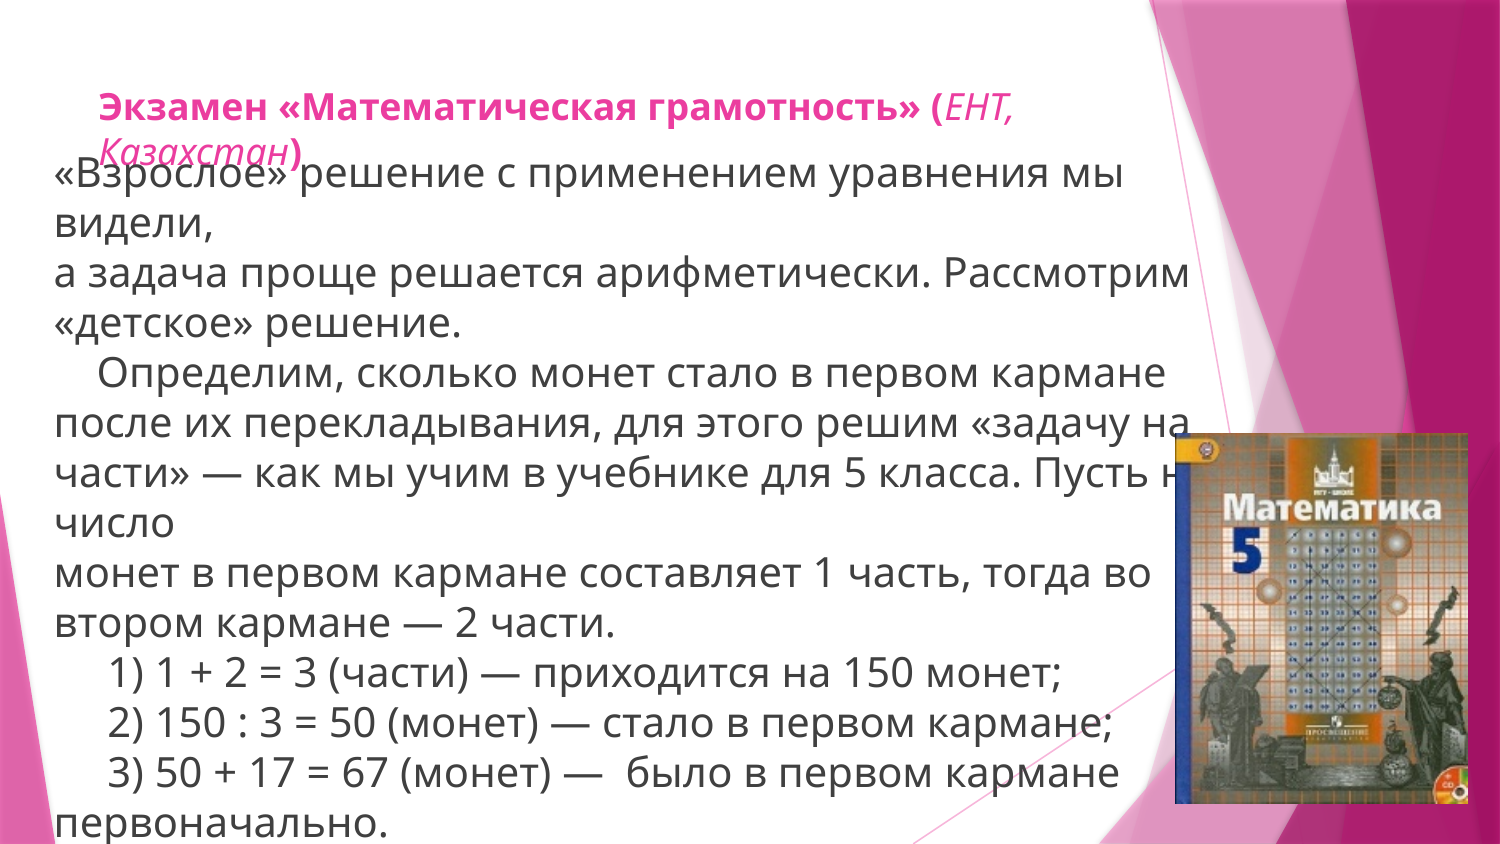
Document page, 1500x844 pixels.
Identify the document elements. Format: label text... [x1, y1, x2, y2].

title Экзамен «Математическая грамотность» (ЕНТ, Казахстан) [83, 75, 1235, 138]
list «Взрослое» решение с применением уравнения мы видели, а задача проще решается арифметически. Рассмотрим «детское» решение. Определим, сколько монет стало в первом кармане после их перекладывания, для этого решим «задачу на части» — как мы учим в учебнике для 5 класса. Пусть новое число монет в первом кармане составляет 1 часть, тогда во втором кармане — 2 части. 1) 1 + 2 = 3 (части) — приходится на 150 монет; 2) 150 : 3 = 50 (монет) — стало в первом кармане; 3) 50 + 17 = 67 (монет) — было в первом кармане первоначально. Ответ. 67 монет. (Во втором случае ответ 33.) [38, 138, 1306, 824]
picture [1174, 433, 1468, 805]
